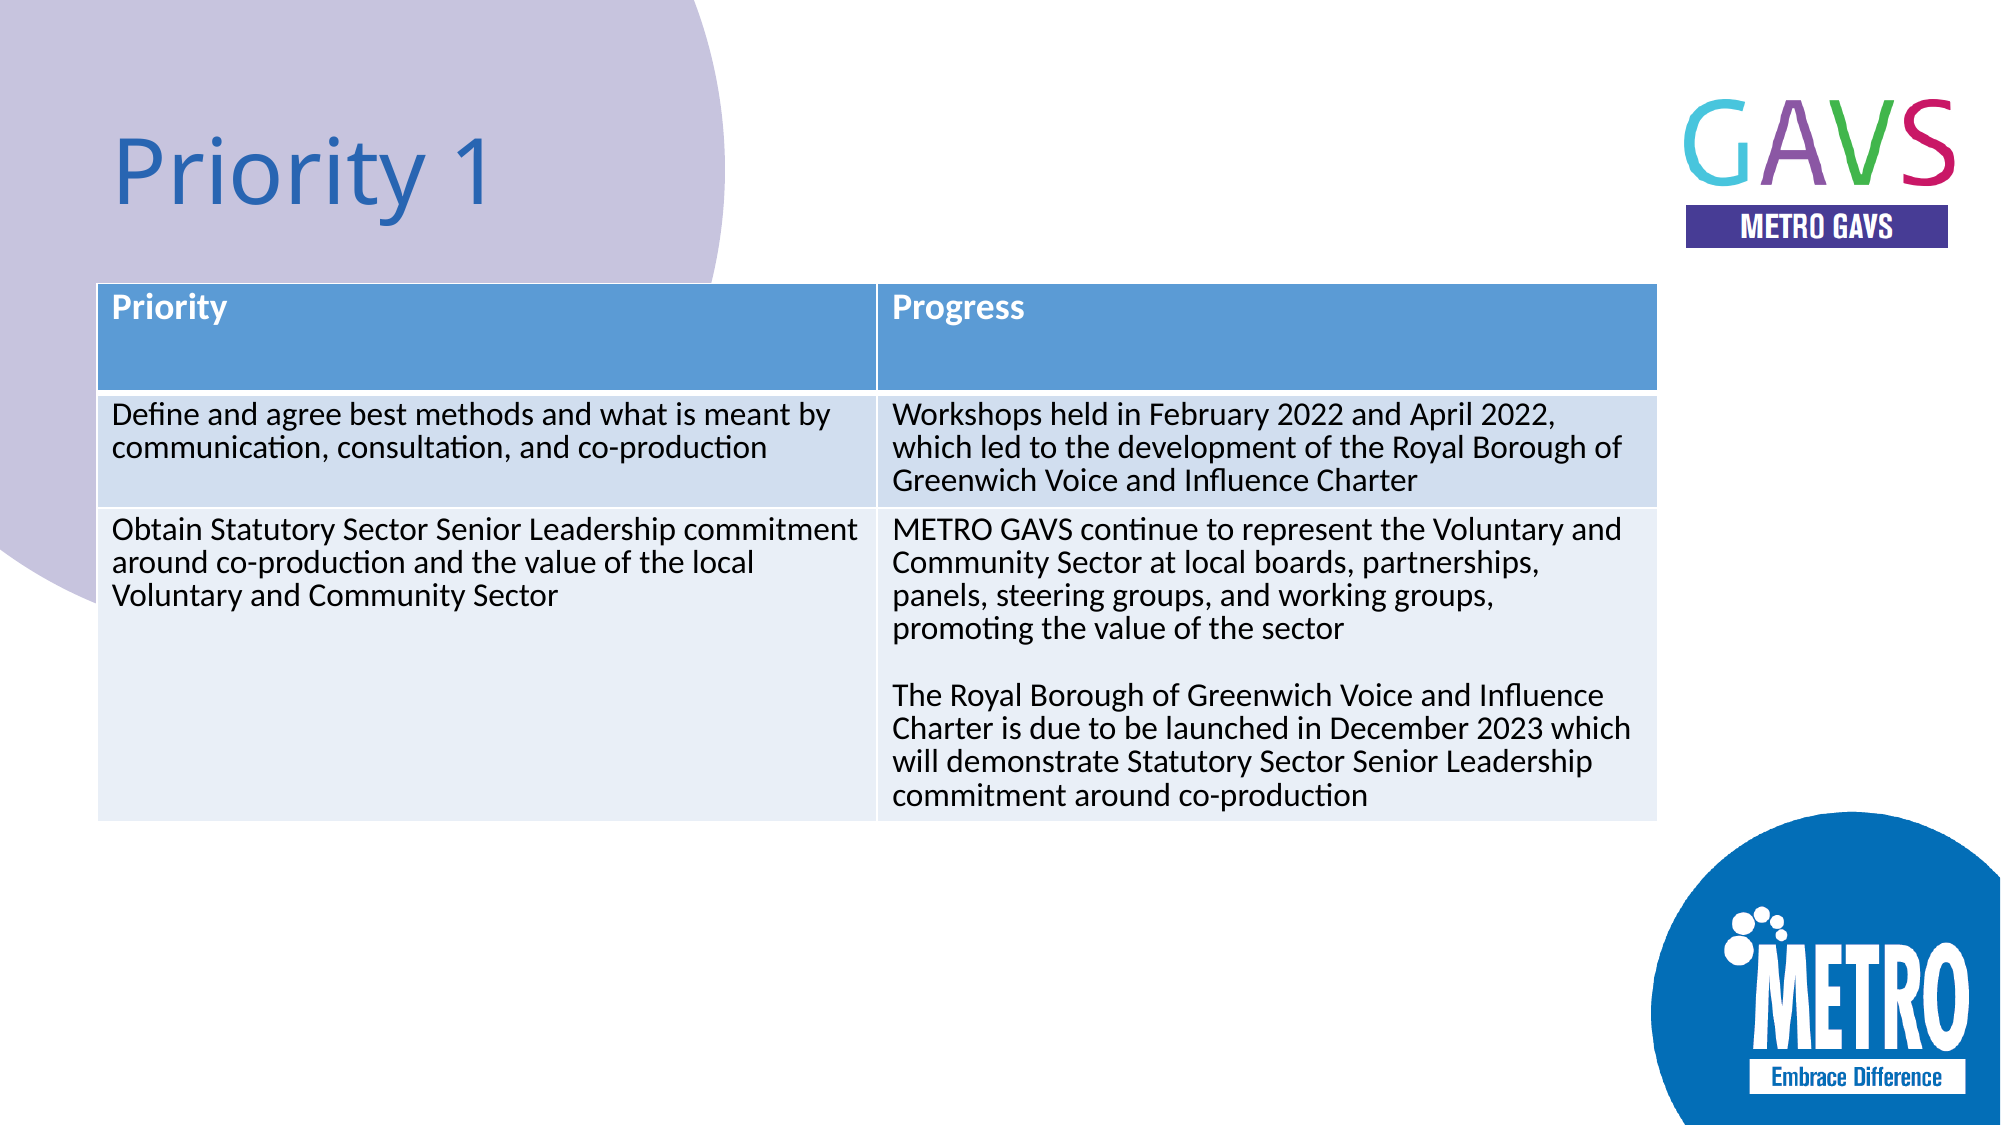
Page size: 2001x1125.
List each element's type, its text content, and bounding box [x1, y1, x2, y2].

table_cell Workshops held in February 2022 and April 2022, which led to the development of the Royal Borough of Greenwich Voice and Influence Charter [878, 396, 1657, 507]
table_cell Obtain Statutory Sector Senior Leadership commitment around co-production and the value of the local Voluntary and Community Sector [98, 509, 876, 821]
picture [1651, 811, 2001, 1125]
table_header Priority [98, 284, 876, 390]
title Priority 1 [96, 66, 1658, 283]
picture [1658, 66, 1978, 270]
table_cell METRO GAVS continue to represent the Voluntary and Community Sector at local boards, partnerships, panels, steering groups, and working groups, promoting the value of the sector The Royal Borough of Greenwich Voice and Influence Charter is due to be launched in December 2023 which will demonstrate Statutory Sector Senior Leadership commitment around co-production [878, 509, 1657, 821]
table_cell Define and agree best methods and what is meant by communication, consultation, and co-production [98, 396, 876, 507]
table_header Progress [878, 284, 1657, 390]
